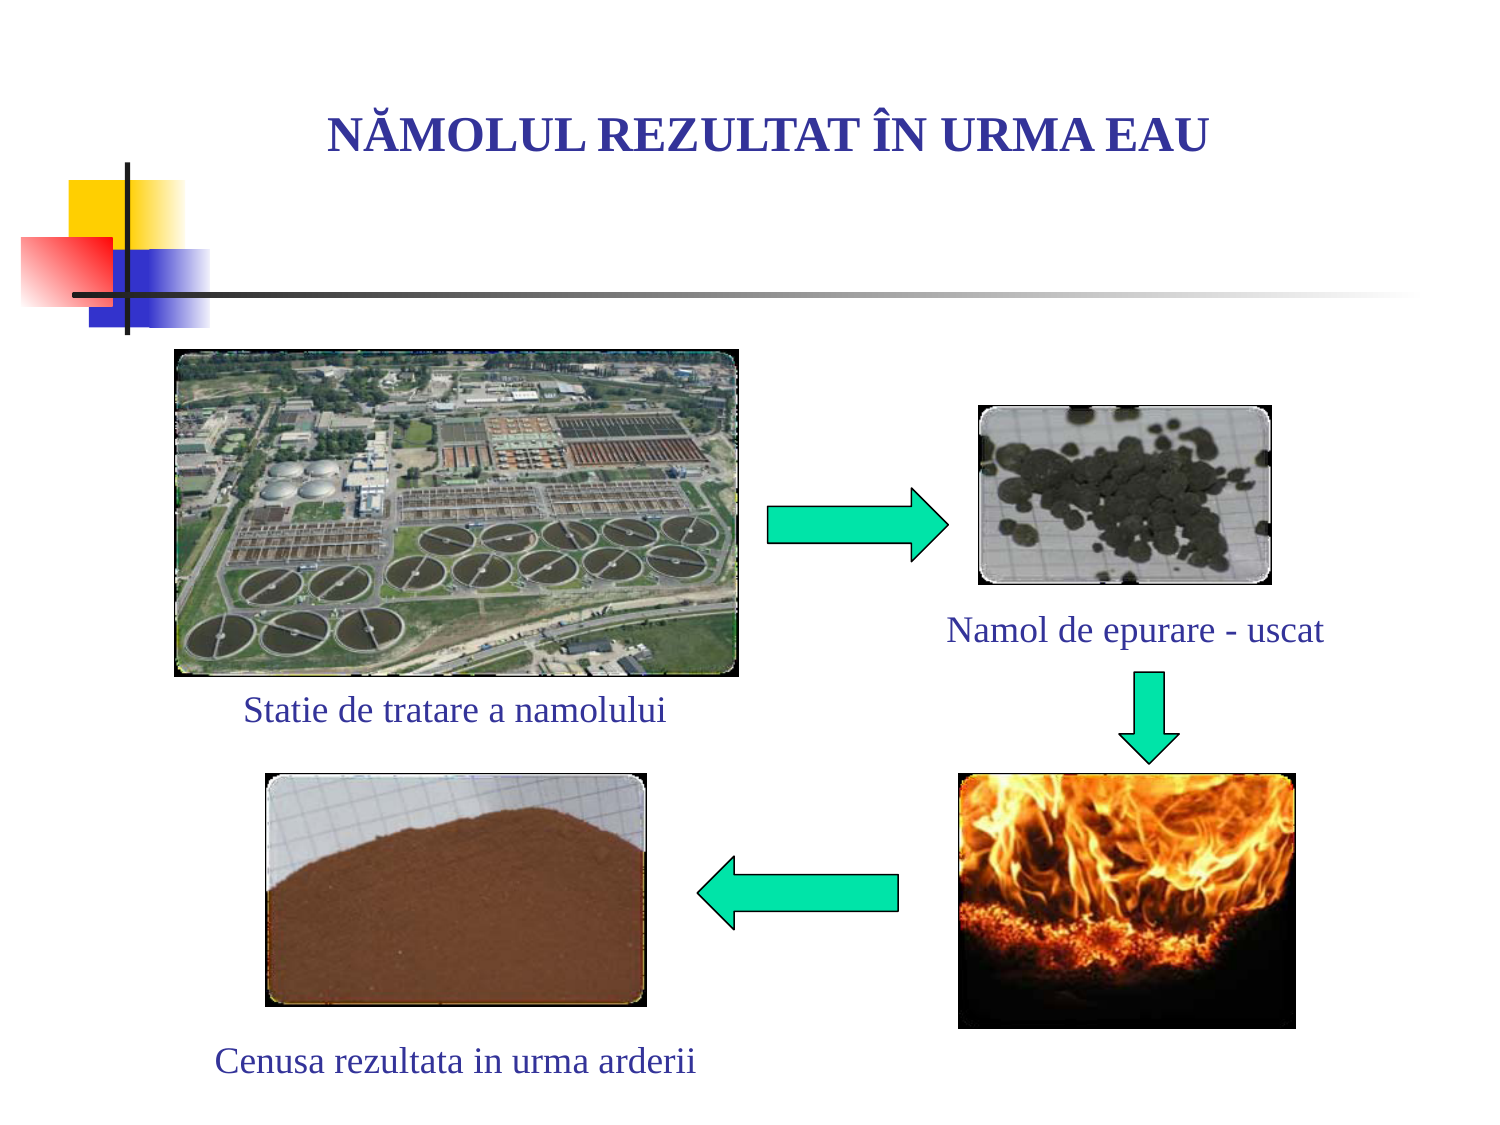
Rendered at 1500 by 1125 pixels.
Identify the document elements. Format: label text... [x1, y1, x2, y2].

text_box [174, 349, 1367, 1090]
text_box NĂMOLUL REZULTAT ÎN URMA EAU [274, 37, 1263, 225]
